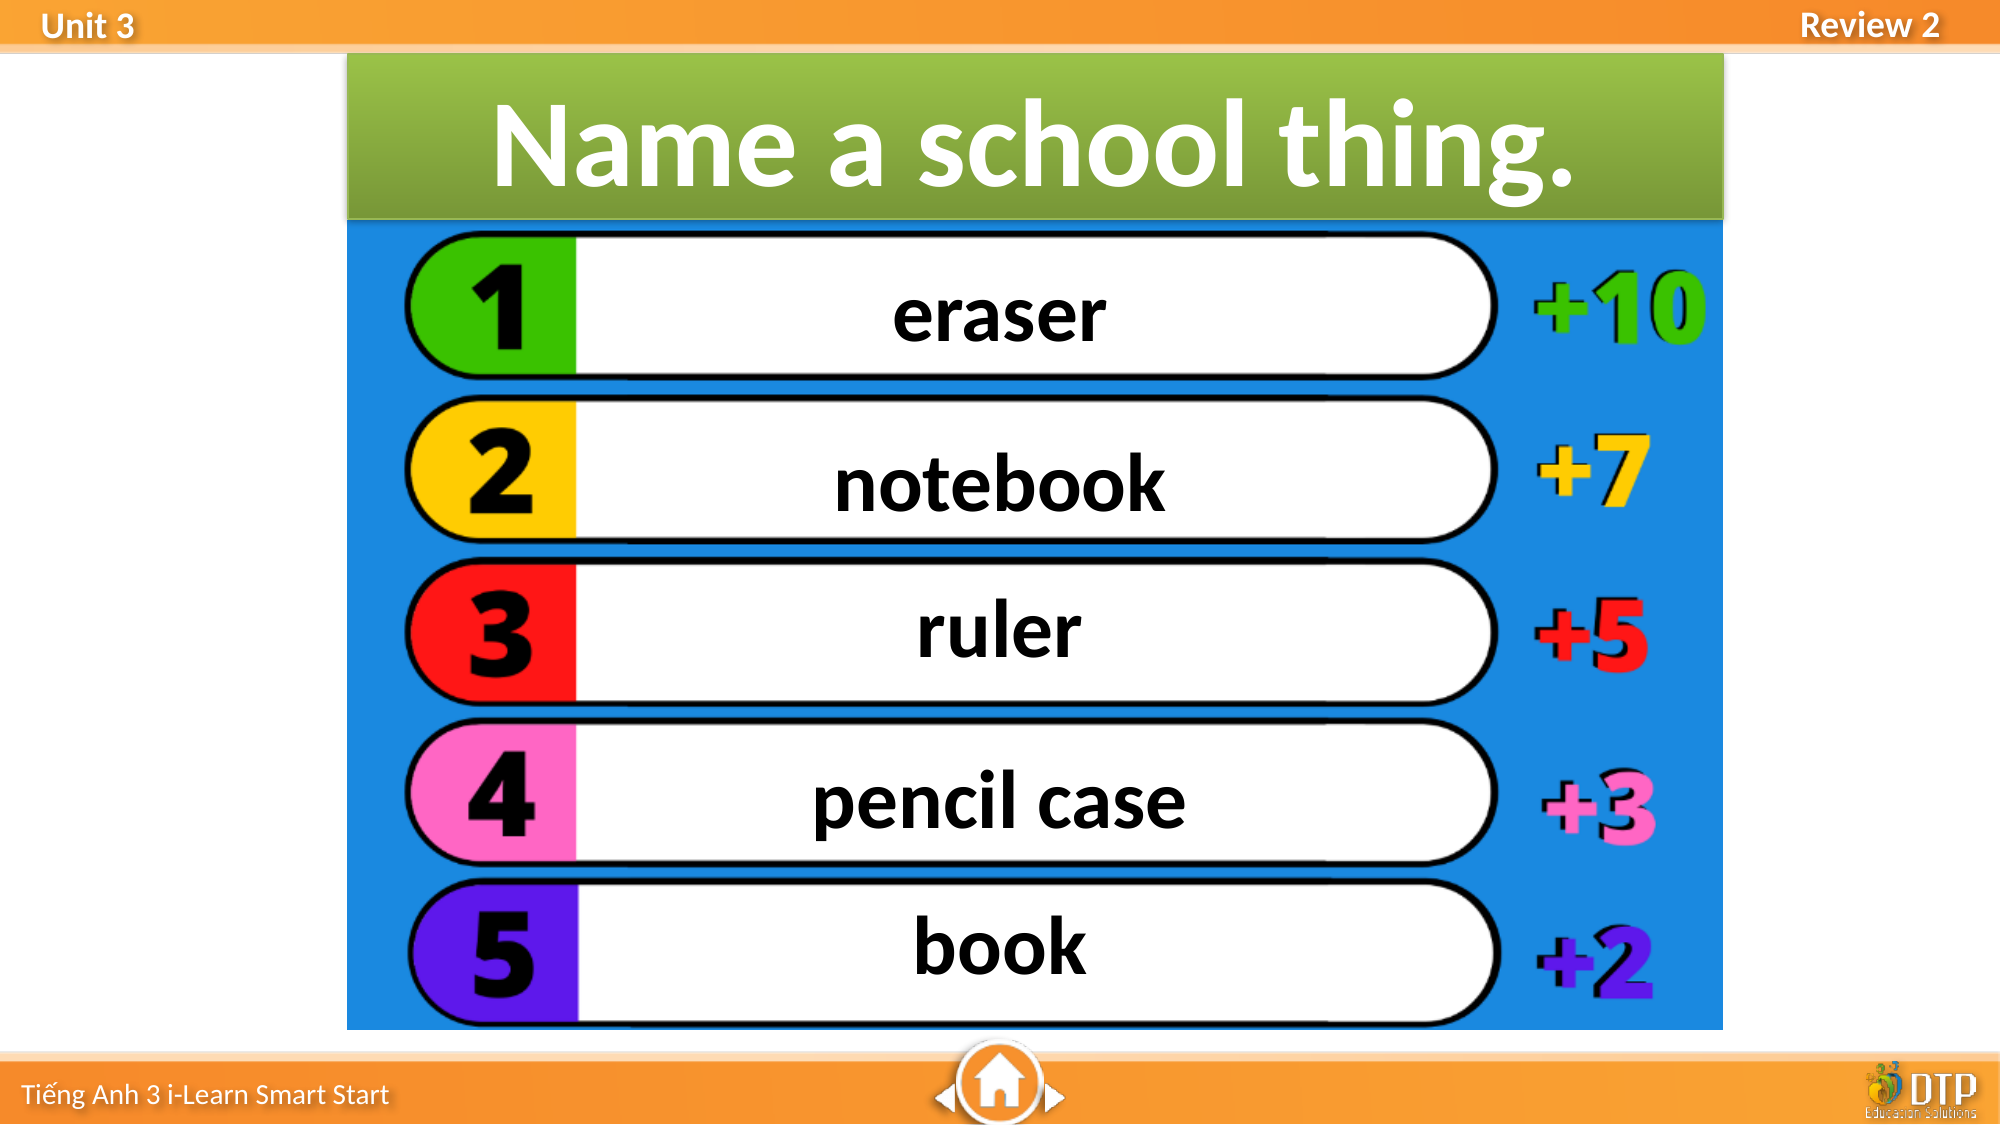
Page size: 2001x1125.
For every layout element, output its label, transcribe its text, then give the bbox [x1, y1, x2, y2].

text_box Name a school thing. [347, 53, 1724, 220]
picture [0, 0, 2000, 1125]
